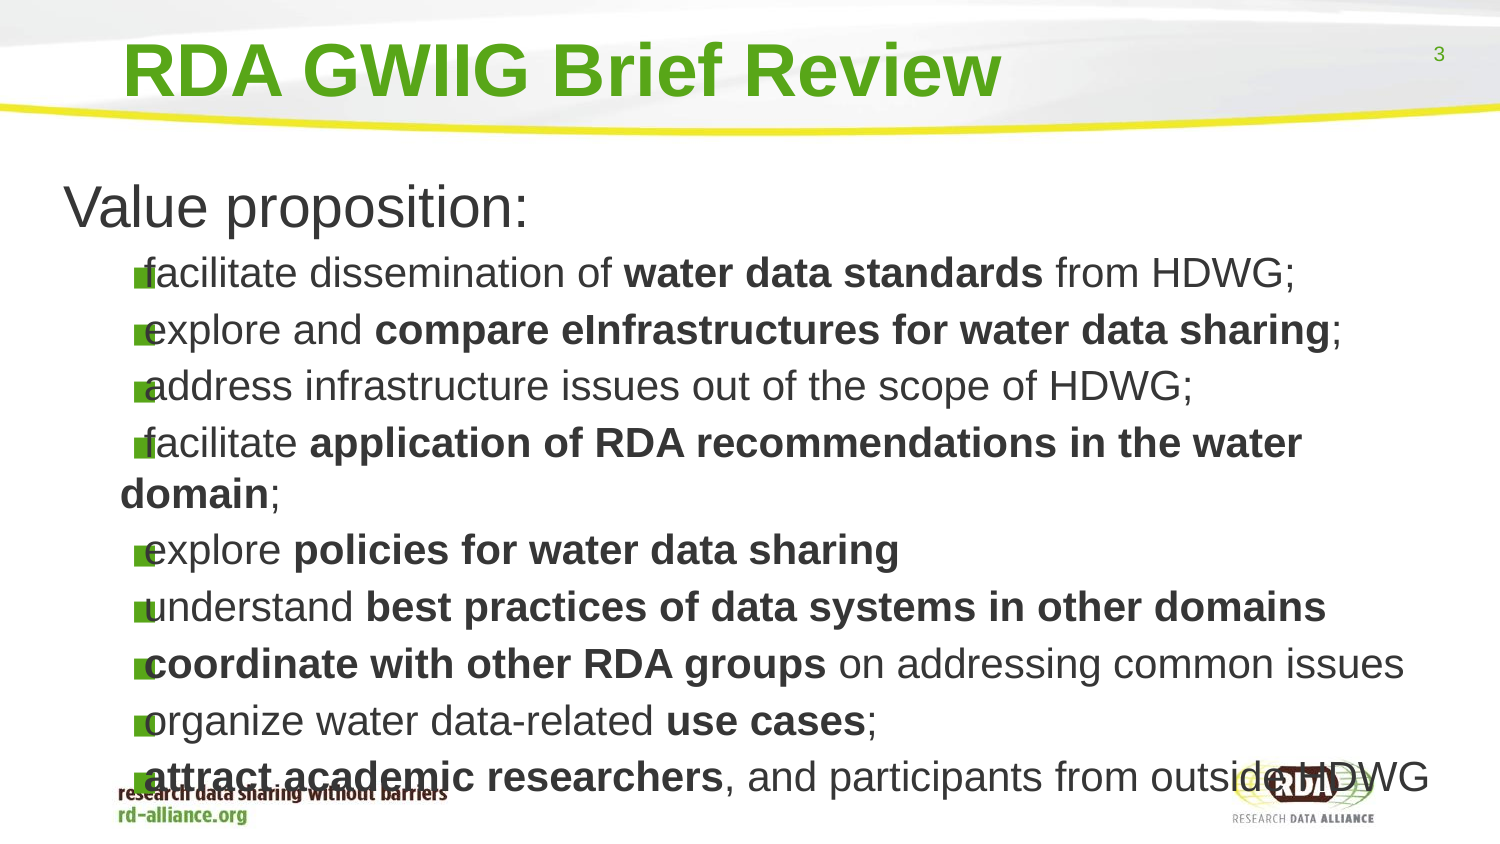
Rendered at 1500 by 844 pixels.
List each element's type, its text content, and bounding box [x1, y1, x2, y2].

list Value proposition: facilitate dissemination of water data standards from HDWG; explore and compare eInfrastructures for water data sharing; address infrastructure issues out of the scope of HDWG; facilitate application of RDA recommendations in the water domain; explore policies for water data sharing understand best practices of data systems in other domains coordinate with other RDA groups on addressing common issues organize water data-related use cases; attract academic researchers, and participants from outside HDWG [48, 153, 1449, 844]
picture [0, 0, 1500, 844]
text_box RDA GWIIG Brief Review [107, 31, 1078, 102]
